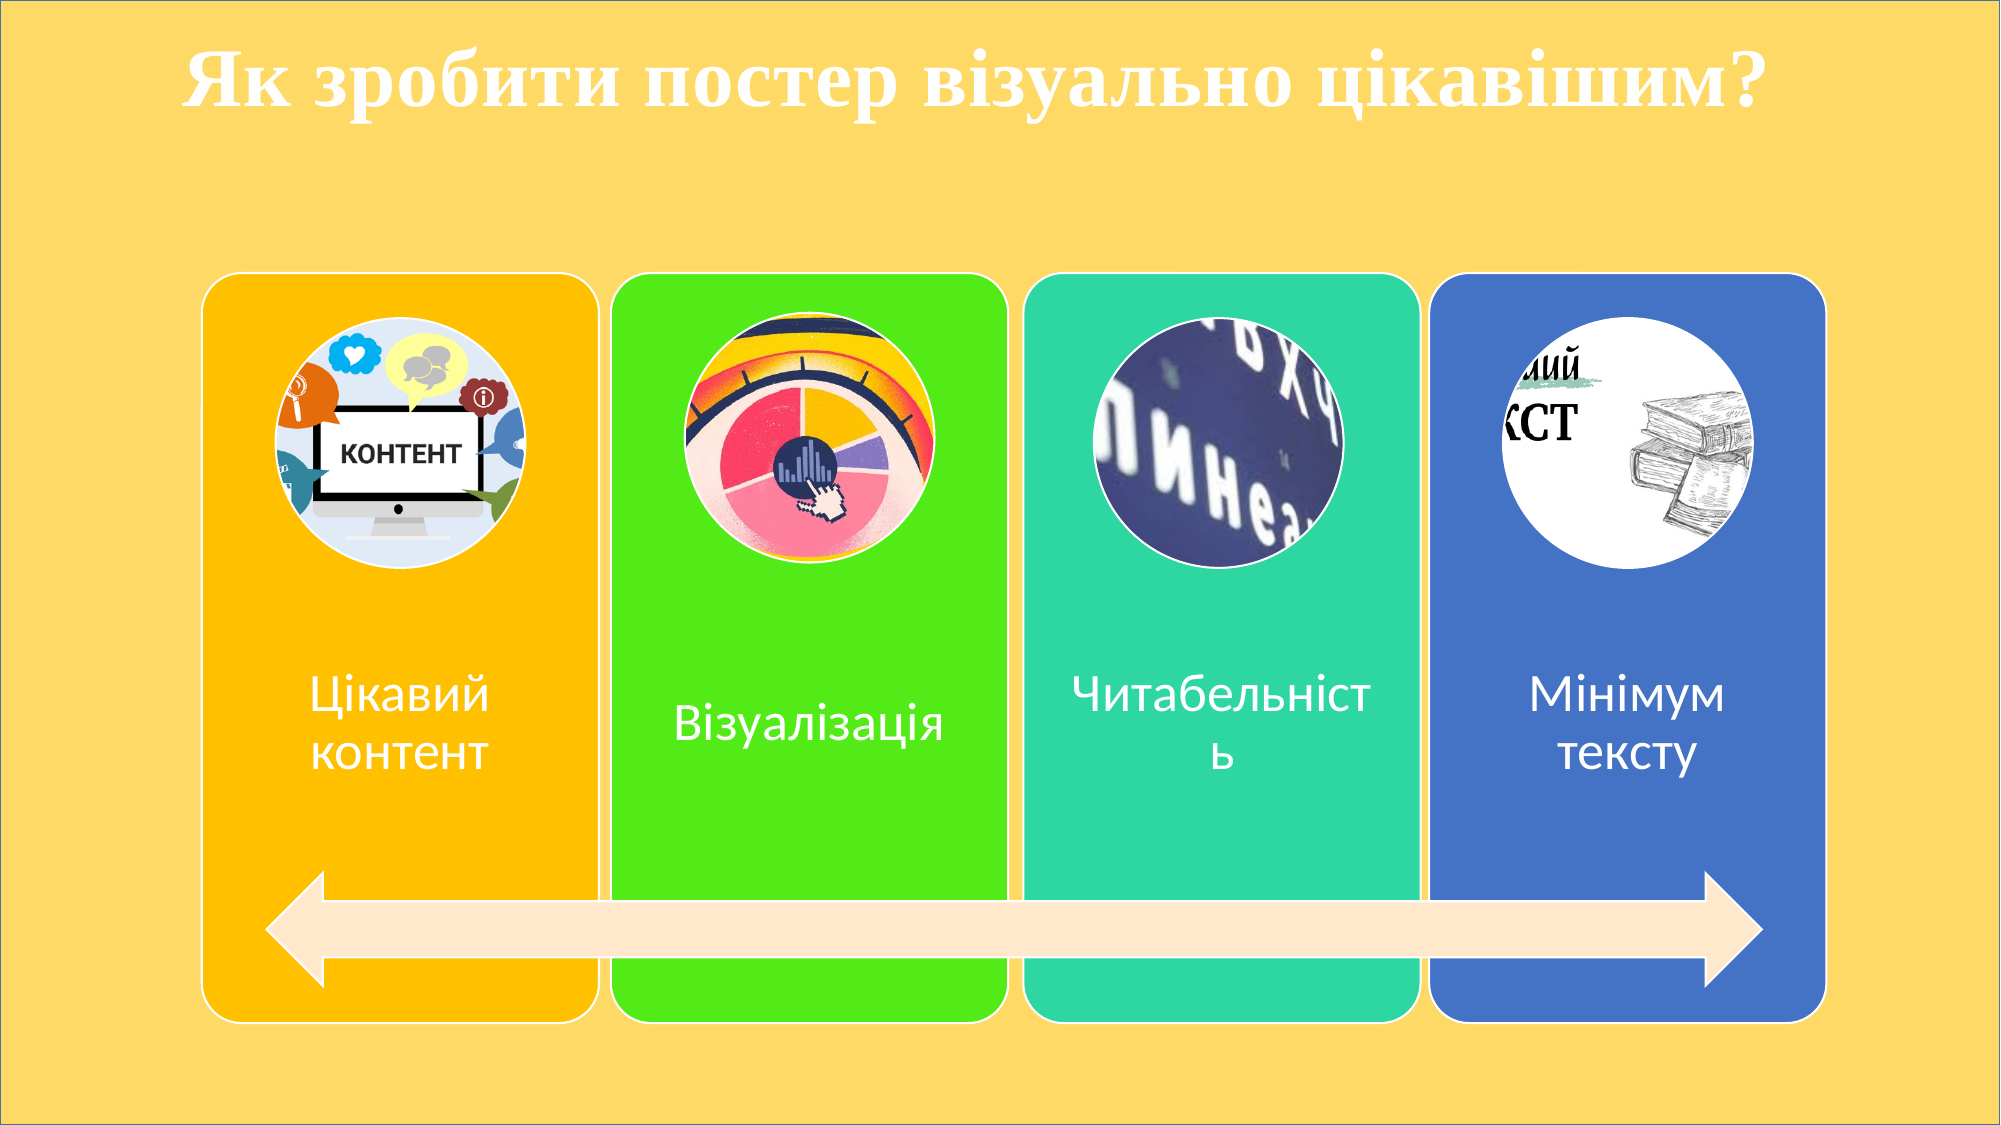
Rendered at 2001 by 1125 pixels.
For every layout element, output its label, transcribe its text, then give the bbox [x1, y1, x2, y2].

text_box [0, 0, 2000, 1125]
text_box Як зробити постер візуально цікавішим? [12, 16, 1966, 131]
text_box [201, 273, 1827, 1024]
